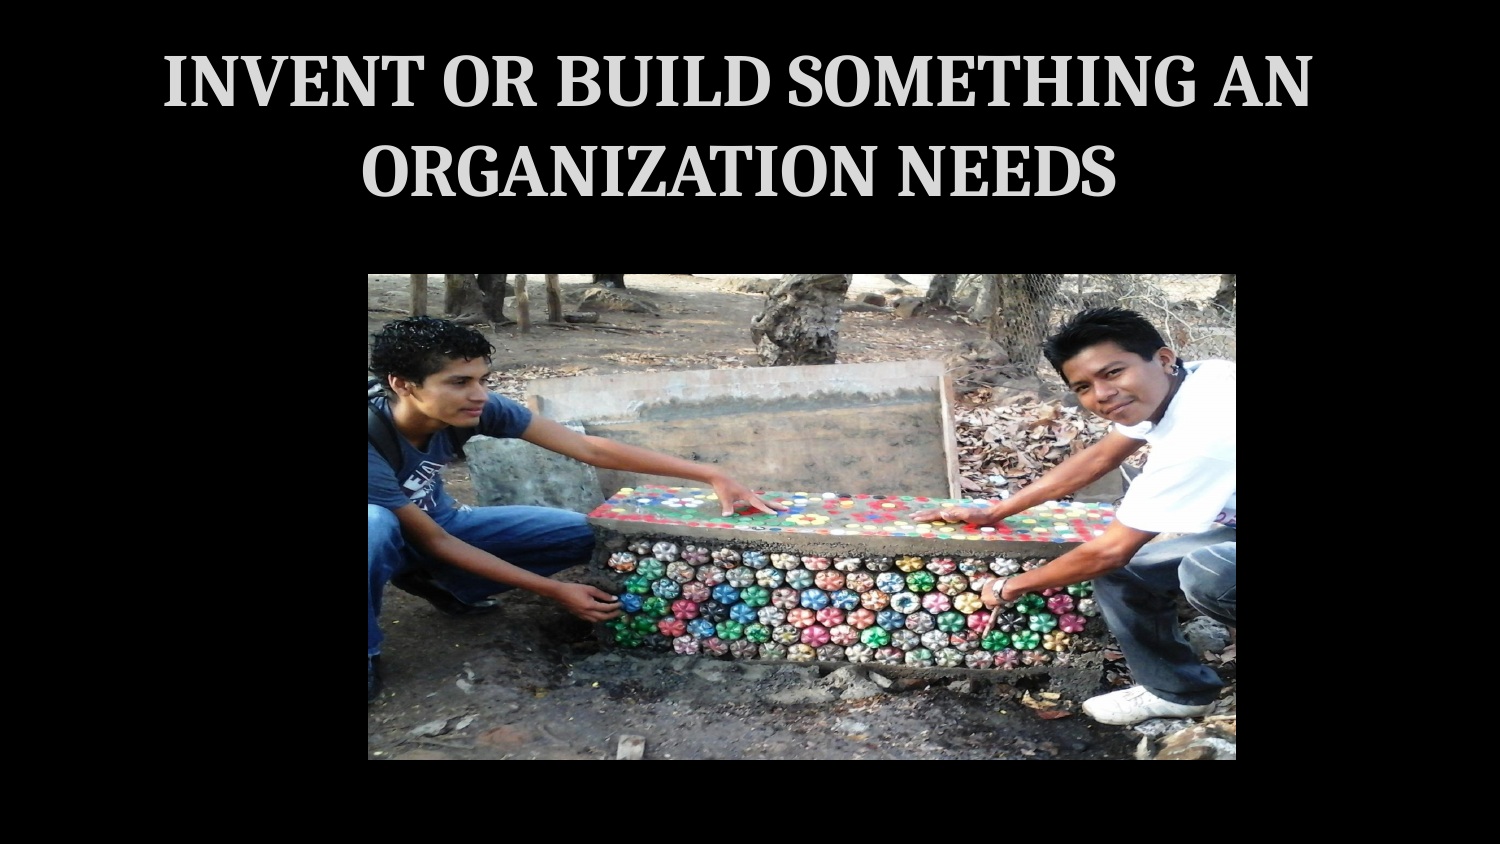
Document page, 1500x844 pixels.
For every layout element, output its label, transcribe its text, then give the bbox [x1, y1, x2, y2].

picture [368, 273, 1236, 761]
title INVENT OR BUILD SOMETHING AN ORGANIZATION NEEDS [64, 85, 1415, 227]
